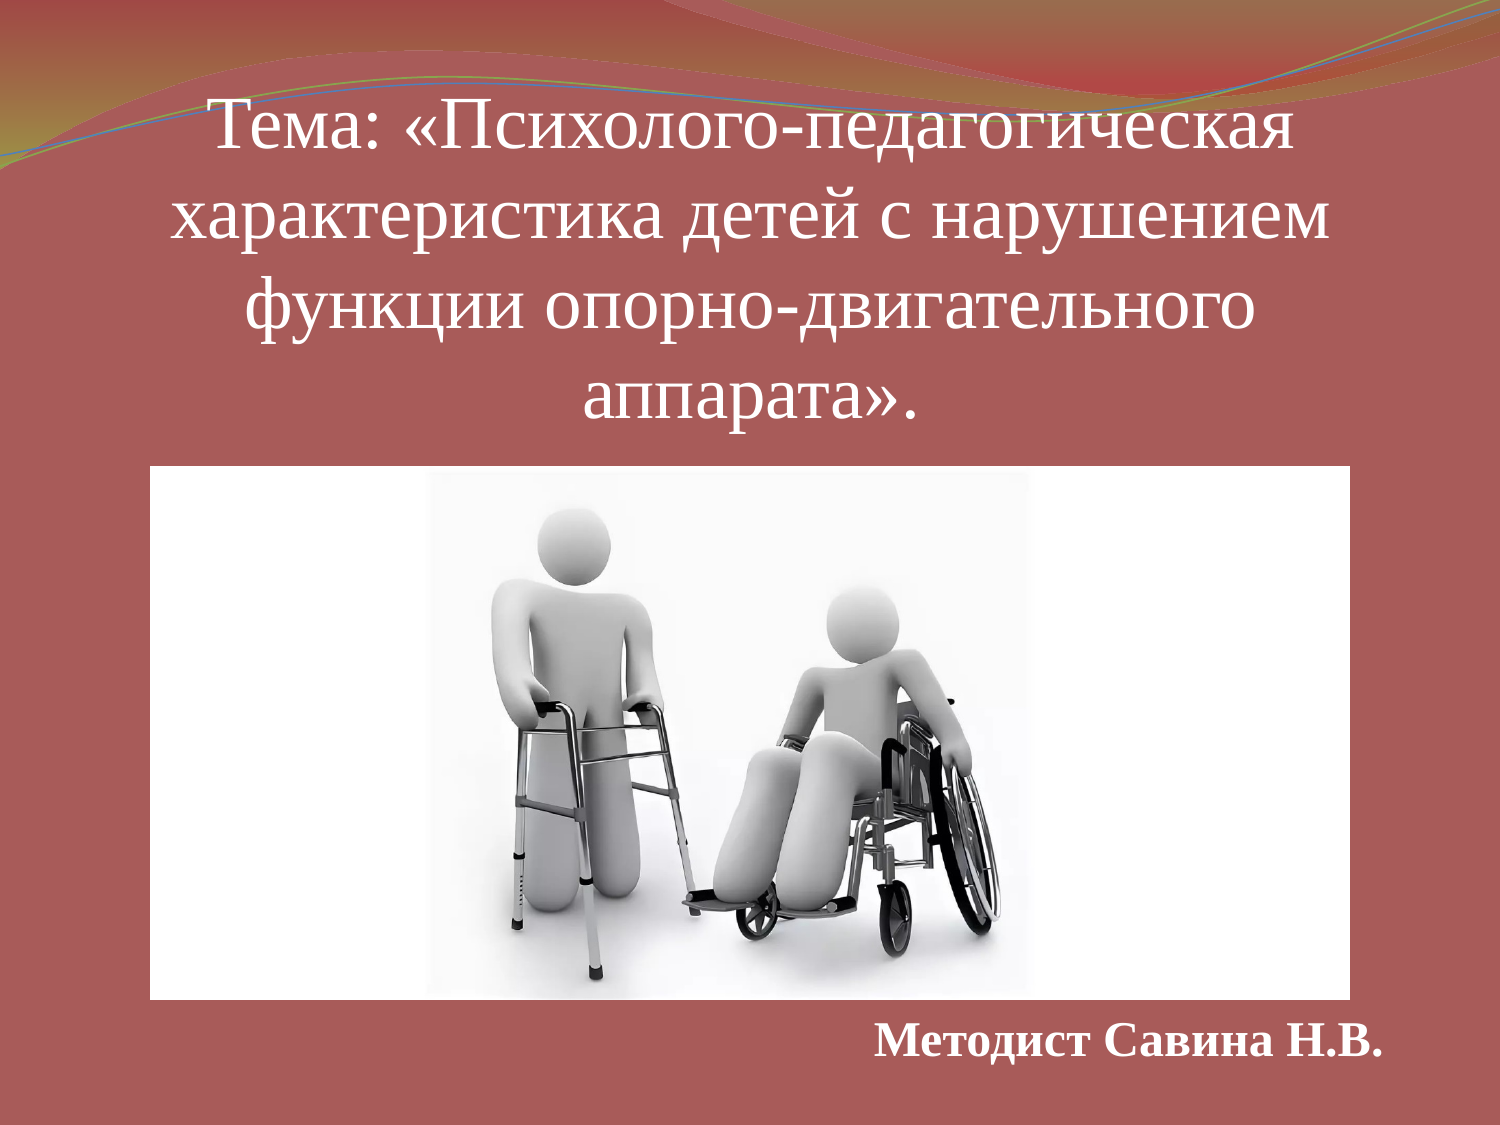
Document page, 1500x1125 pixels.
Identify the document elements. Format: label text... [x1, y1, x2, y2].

text_box Методист Савина Н.В. [832, 999, 1436, 1083]
title [112, 426, 1388, 504]
picture [150, 466, 1350, 1000]
subtitle Тема: «Психолого-педагогическая характеристика детей с нарушением функции опорно-двигательного аппарата». [112, 65, 1401, 426]
